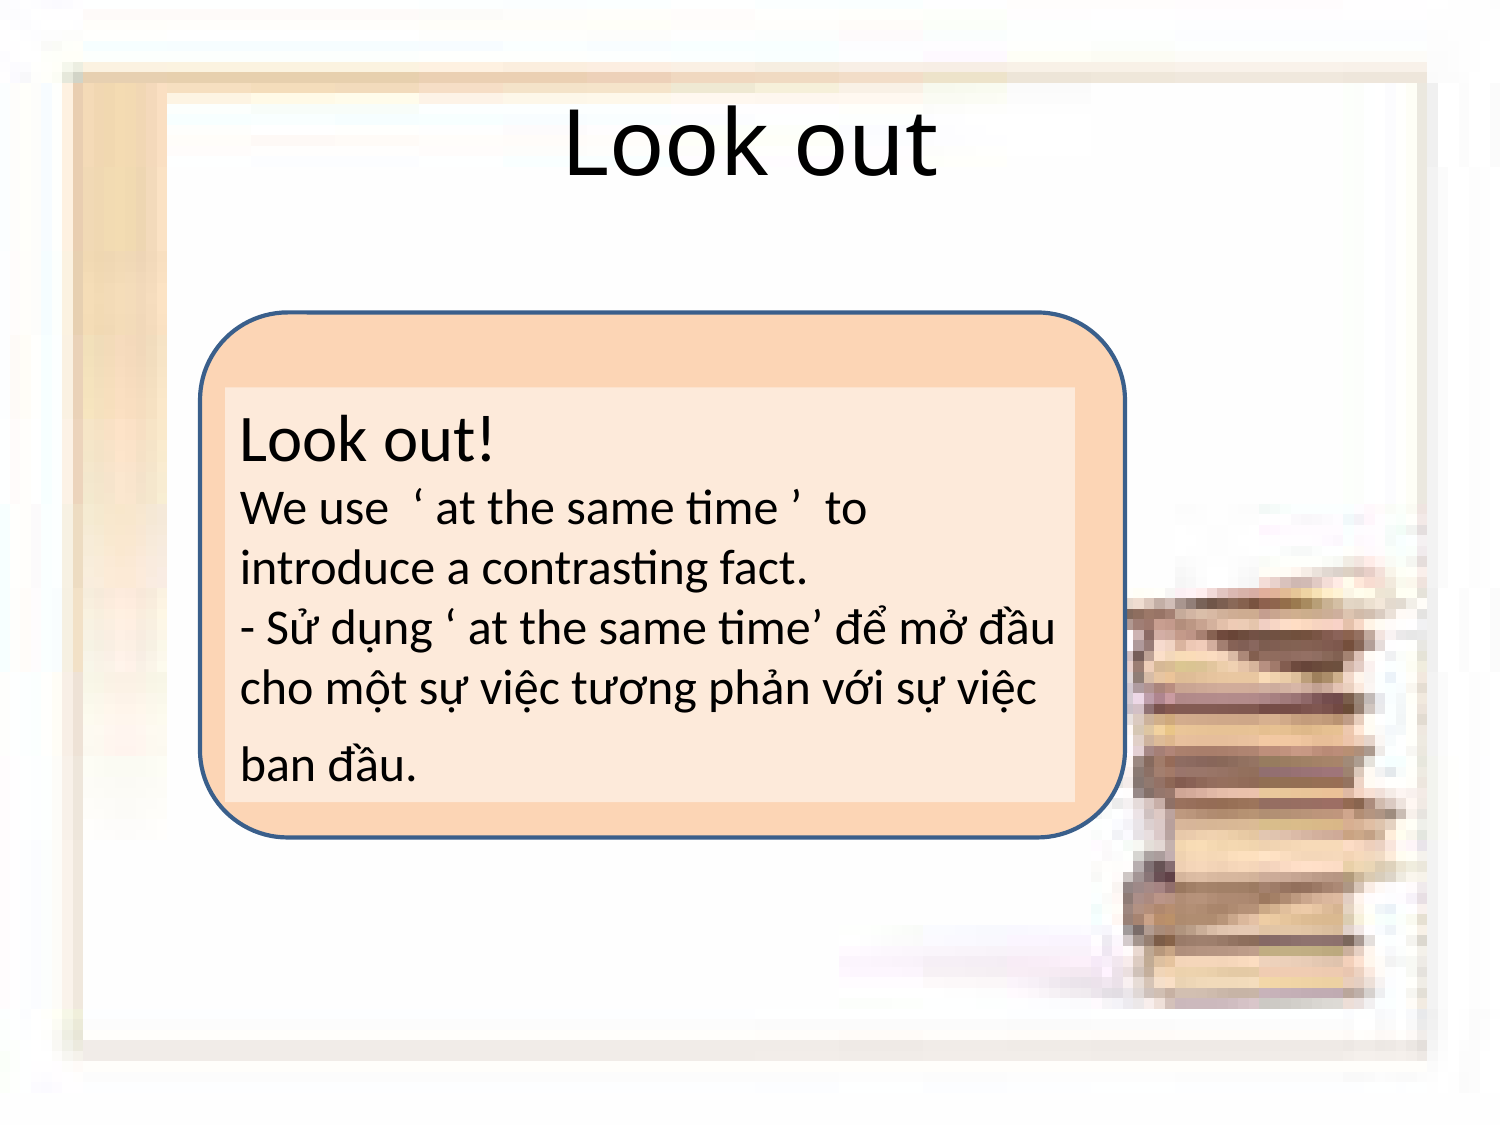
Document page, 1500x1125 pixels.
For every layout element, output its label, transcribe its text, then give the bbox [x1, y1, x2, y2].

text_box Look out! We use ‘ at the same time ’ to introduce a contrasting fact. - Sử dụng ‘ at the same time’ để mở đầu cho một sự việc tương phản với sự việc ban đầu. [225, 387, 1075, 803]
title Look out [75, 45, 1425, 233]
picture [0, 0, 1500, 1125]
text_box [197, 310, 1128, 840]
